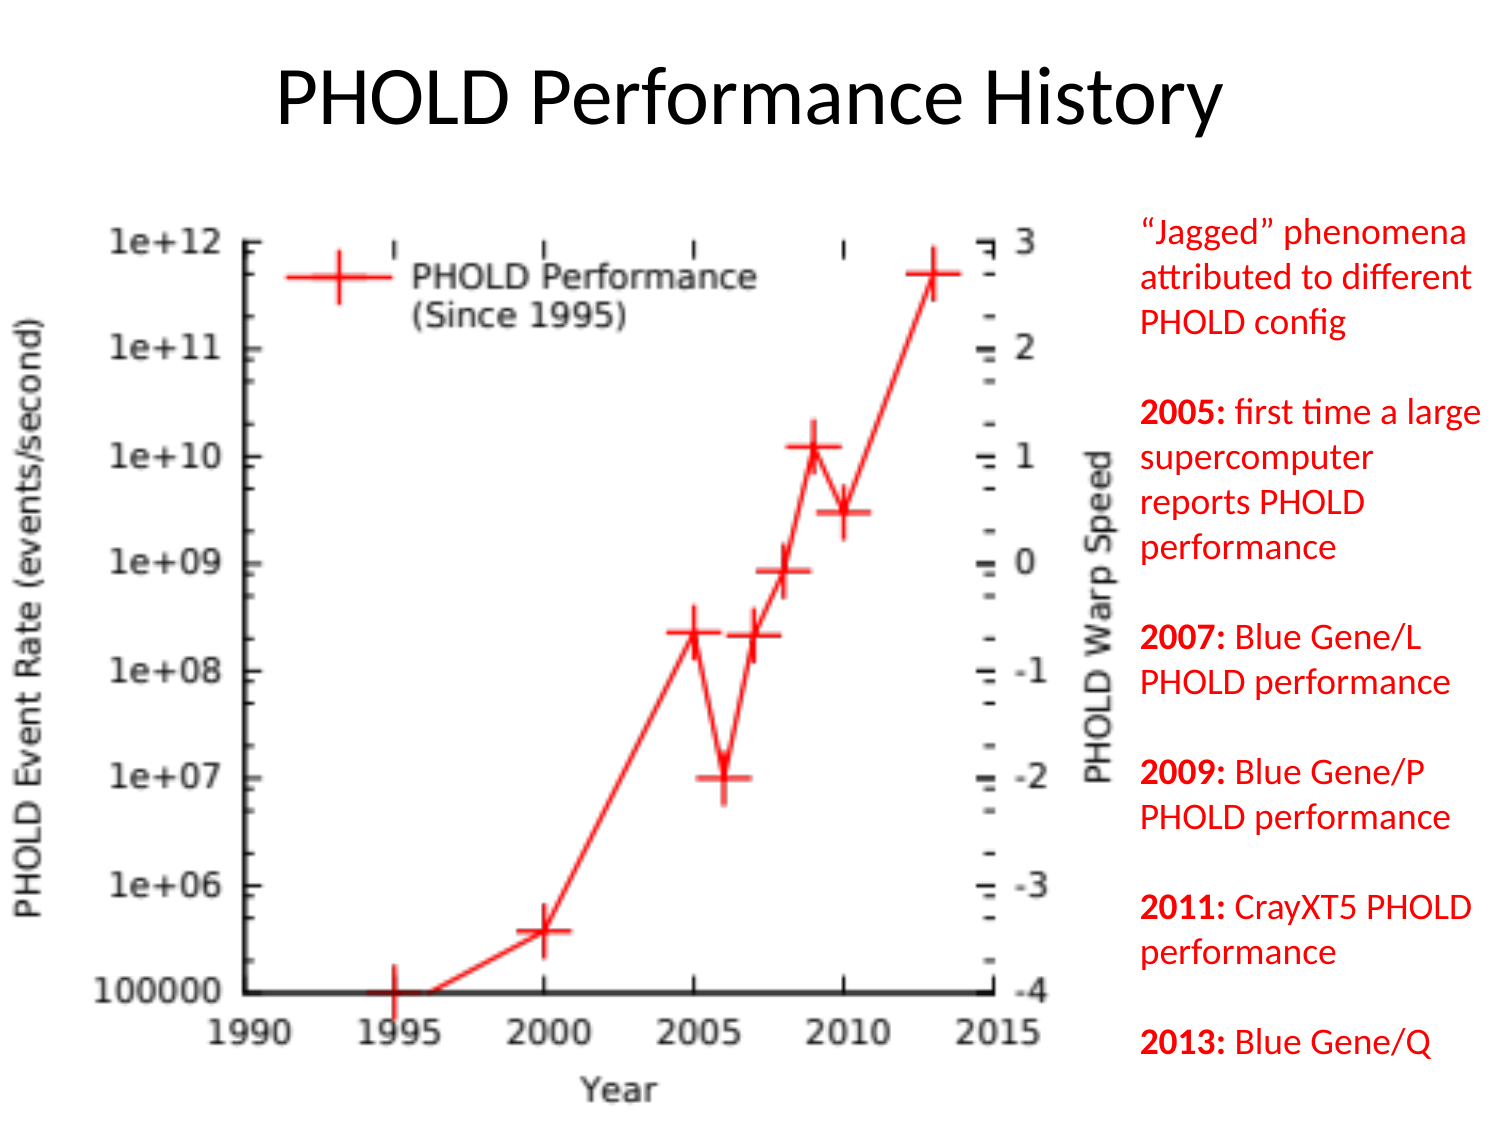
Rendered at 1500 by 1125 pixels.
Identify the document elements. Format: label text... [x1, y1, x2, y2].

picture [0, 197, 1351, 1113]
title PHOLD Performance History [75, 45, 1425, 138]
text_box “Jagged” phenomena attributed to different PHOLD config 2005: first time a large supercomputer reports PHOLD performance 2007: Blue Gene/L PHOLD performance 2009: Blue Gene/P PHOLD performance 2011: CrayXT5 PHOLD performance 2013: Blue Gene/Q [1352, 199, 1500, 1115]
